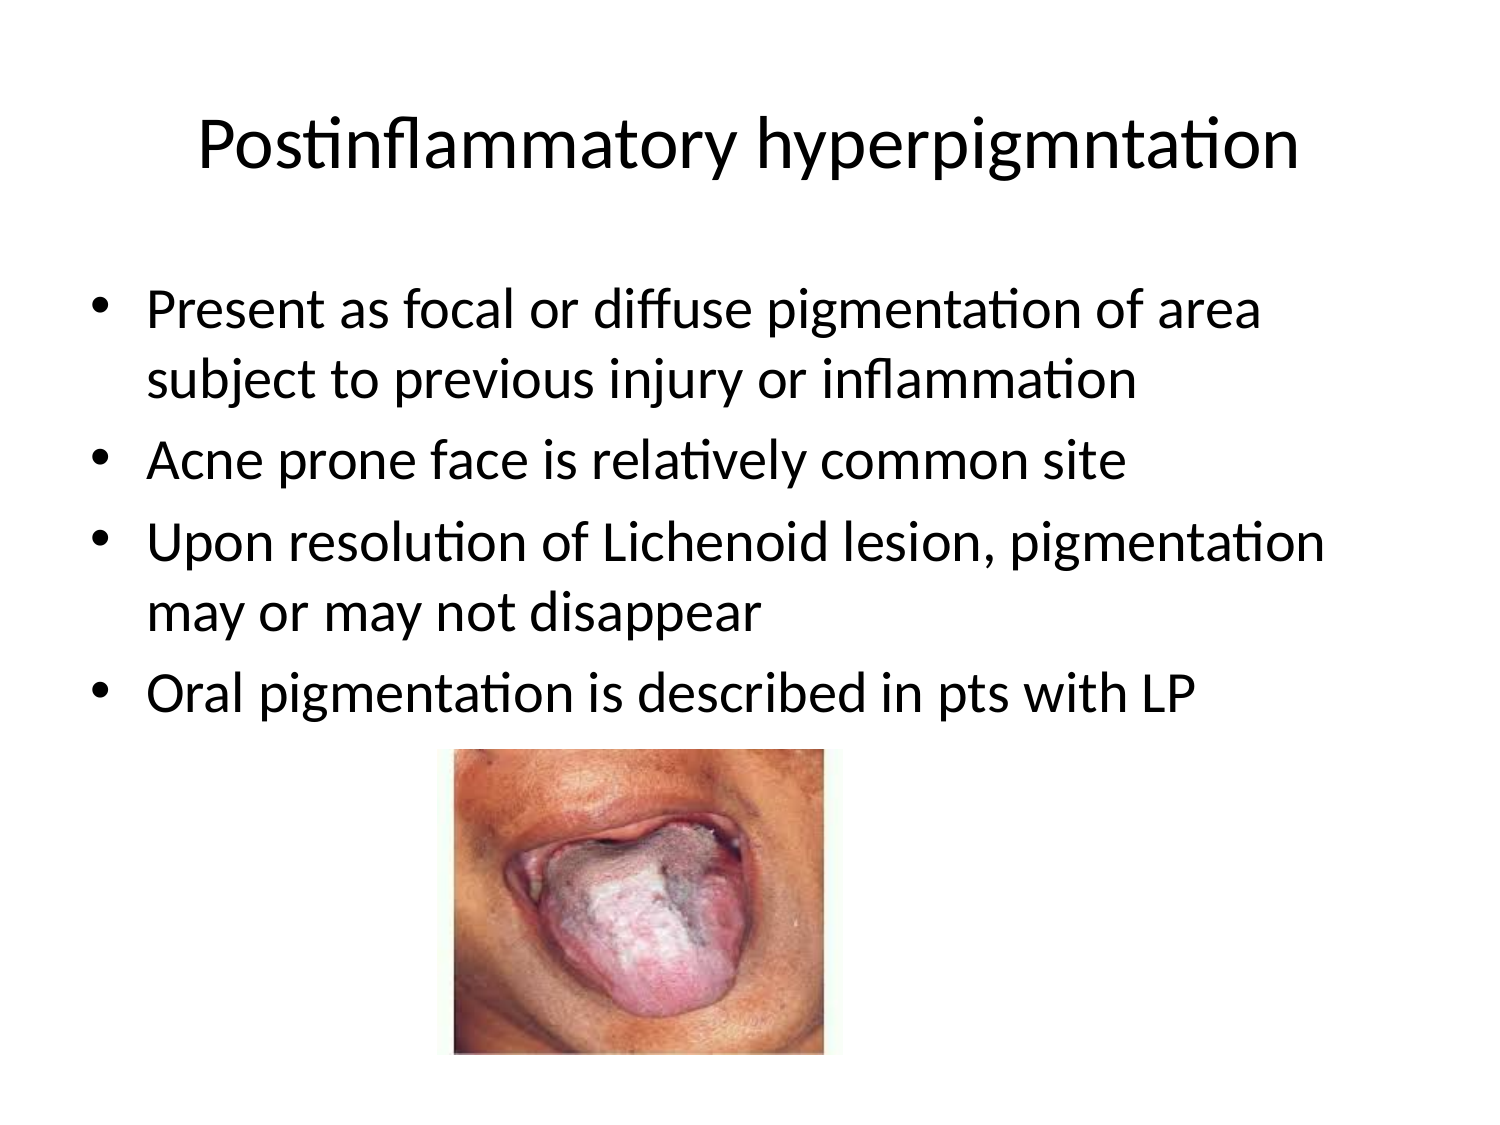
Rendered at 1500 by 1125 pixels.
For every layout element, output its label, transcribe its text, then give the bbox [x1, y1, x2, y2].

title Postinflammatory hyperpigmntation [75, 45, 1425, 233]
list Present as focal or diffuse pigmentation of area subject to previous injury or inflammation Acne prone face is relatively common site Upon resolution of Lichenoid lesion, pigmentation may or may not disappear Oral pigmentation is described in pts with LP [75, 262, 1425, 1005]
picture [437, 749, 843, 1055]
